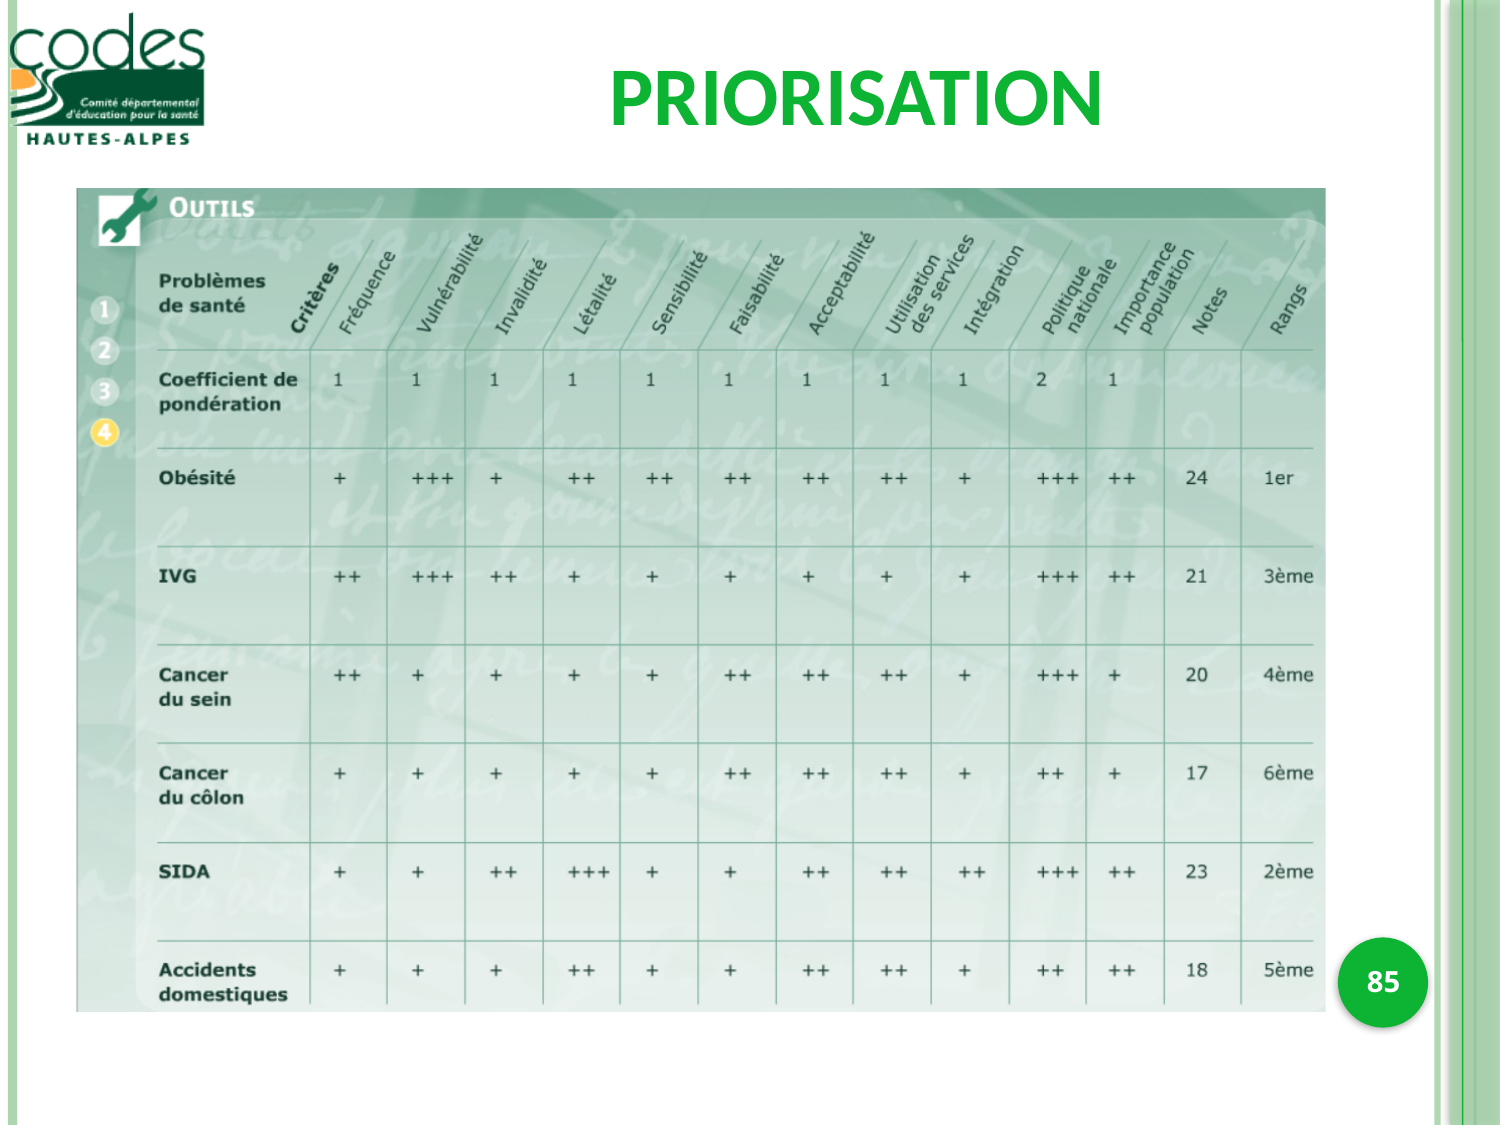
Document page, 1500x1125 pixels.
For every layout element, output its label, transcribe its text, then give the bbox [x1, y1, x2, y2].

title PRIORISATION [278, 28, 1436, 150]
picture [9, 0, 227, 156]
picture [76, 188, 1327, 1012]
slide_number 85 [1333, 940, 1434, 1026]
